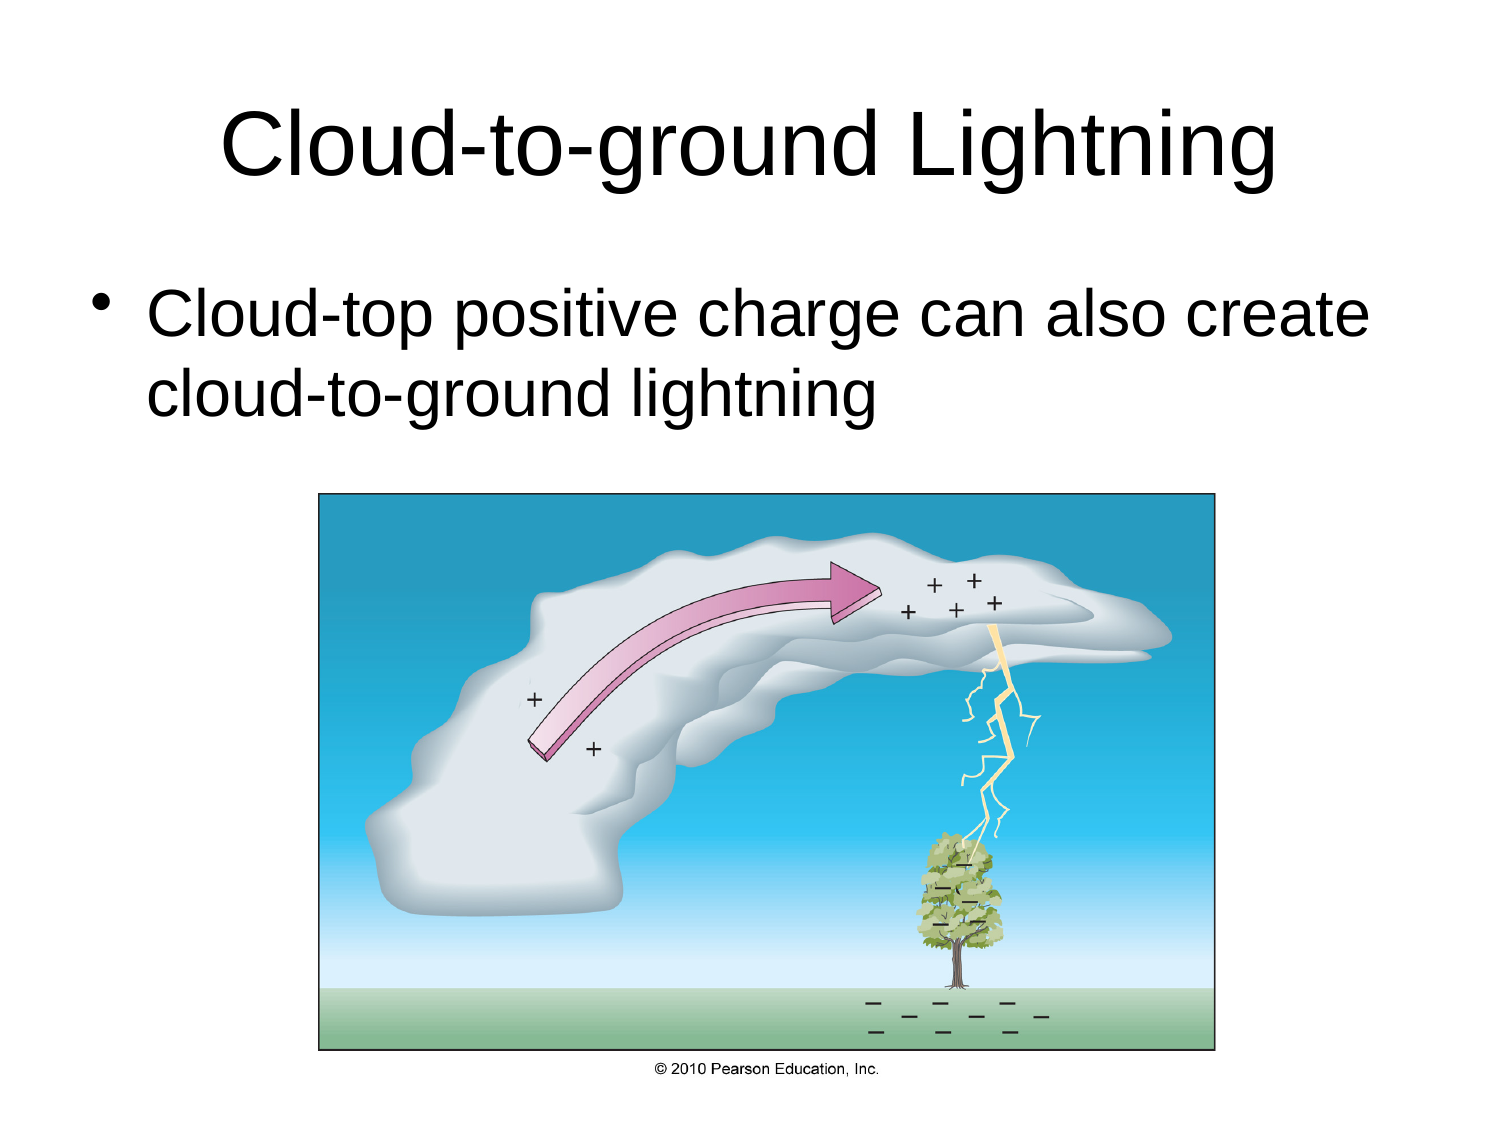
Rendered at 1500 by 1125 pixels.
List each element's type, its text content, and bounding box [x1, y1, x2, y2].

picture [312, 487, 1221, 1083]
list Cloud-top positive charge can also create cloud-to-ground lightning [75, 262, 1425, 1005]
title Cloud-to-ground Lightning [75, 45, 1425, 233]
